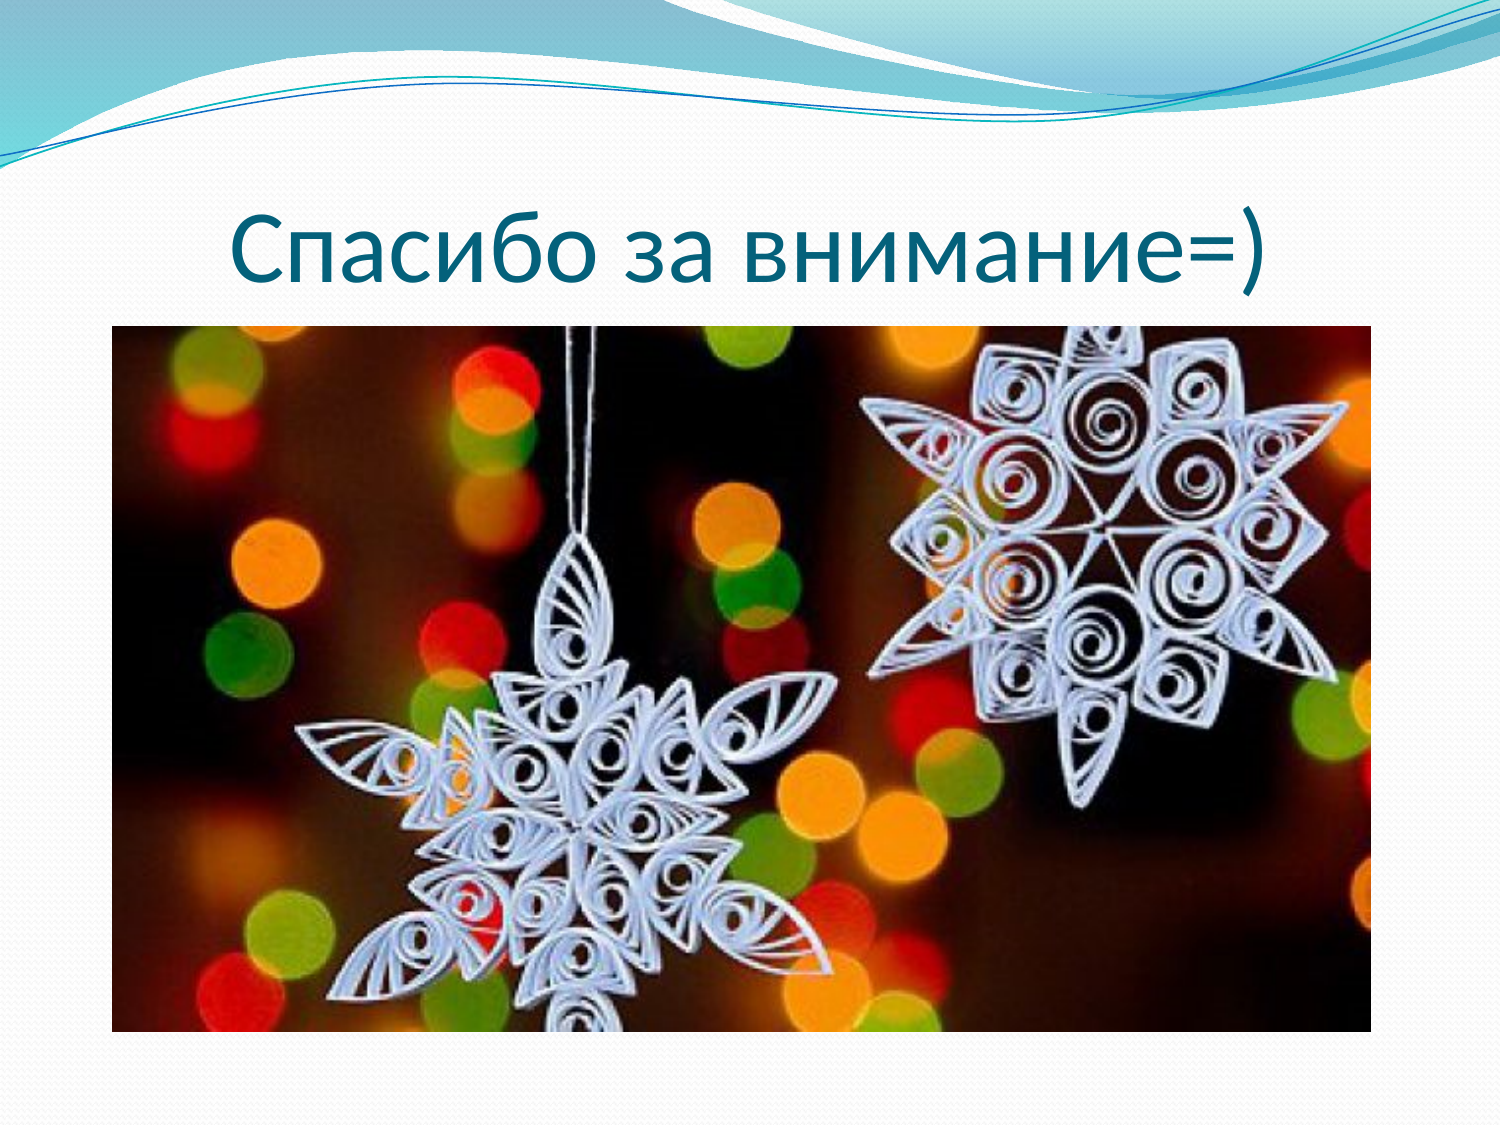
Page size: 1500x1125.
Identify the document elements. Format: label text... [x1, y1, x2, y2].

picture [111, 325, 1371, 1033]
title Спасибо за внимание=) [75, 115, 1425, 303]
